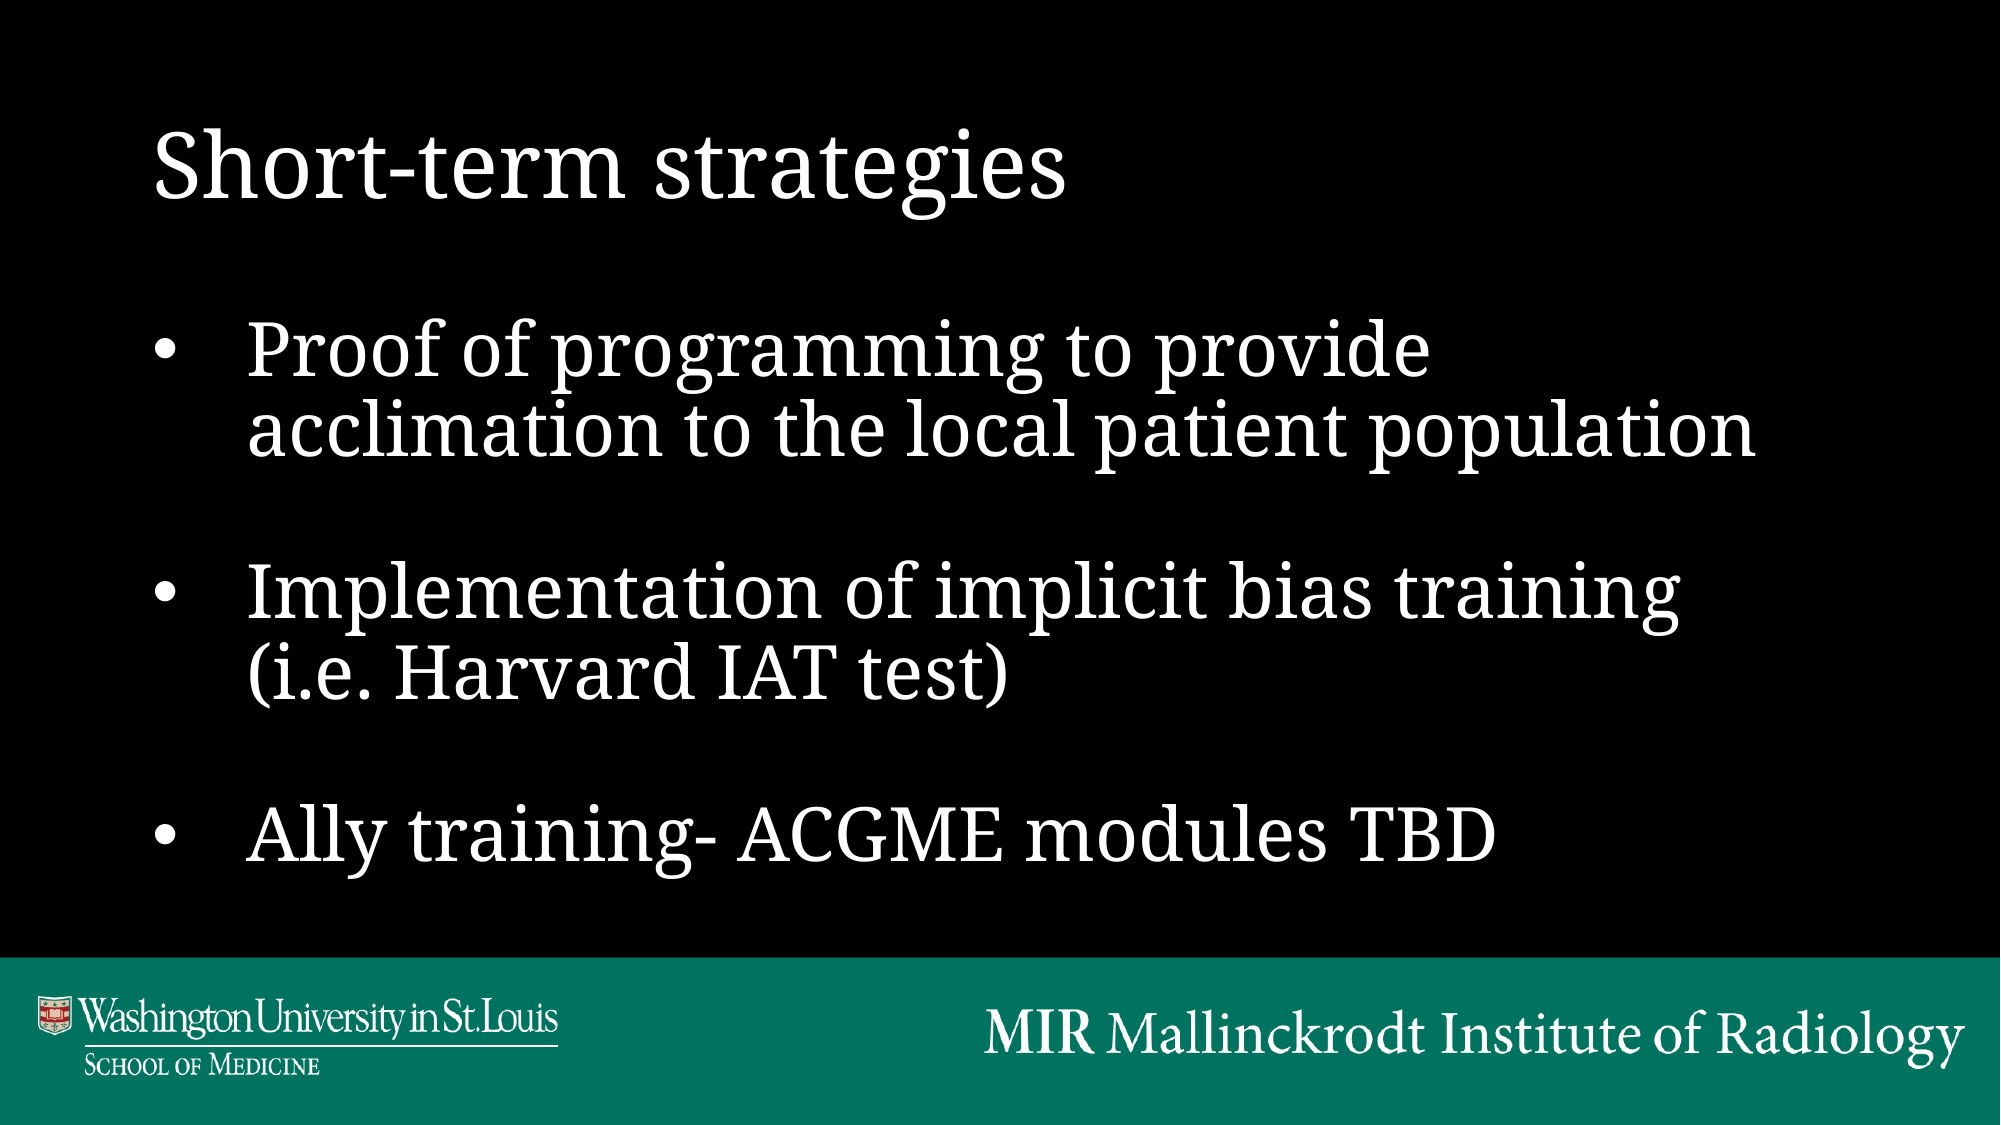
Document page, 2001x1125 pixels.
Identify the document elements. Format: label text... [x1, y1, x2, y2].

title Short-term strategies [137, 59, 1863, 278]
text_box Proof of programming to provide acclimation to the local patient population Implementation of implicit bias training (i.e. Harvard IAT test) Ally training- ACGME modules TBD [137, 251, 1821, 938]
